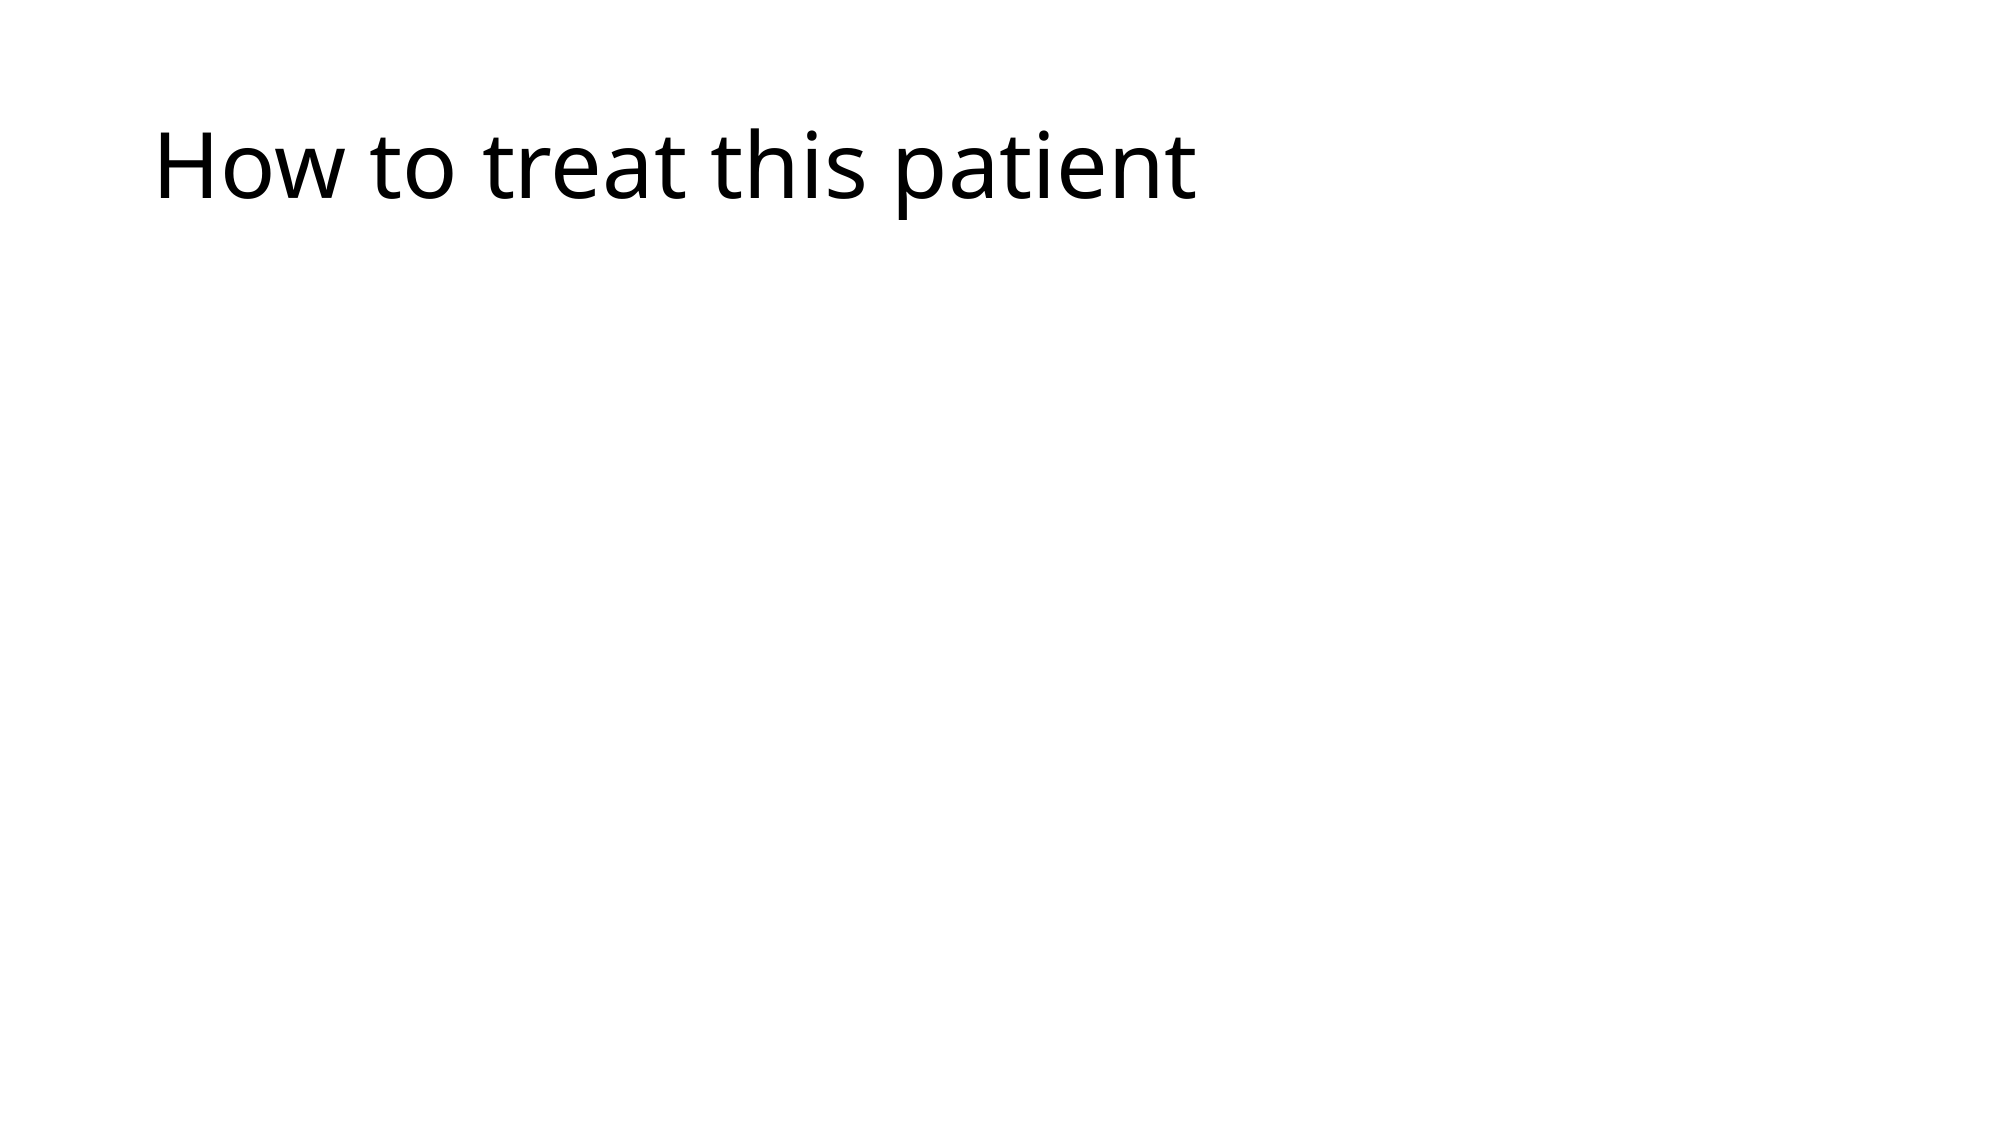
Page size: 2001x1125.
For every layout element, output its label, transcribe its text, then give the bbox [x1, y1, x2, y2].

title How to treat this patient [137, 59, 1863, 278]
